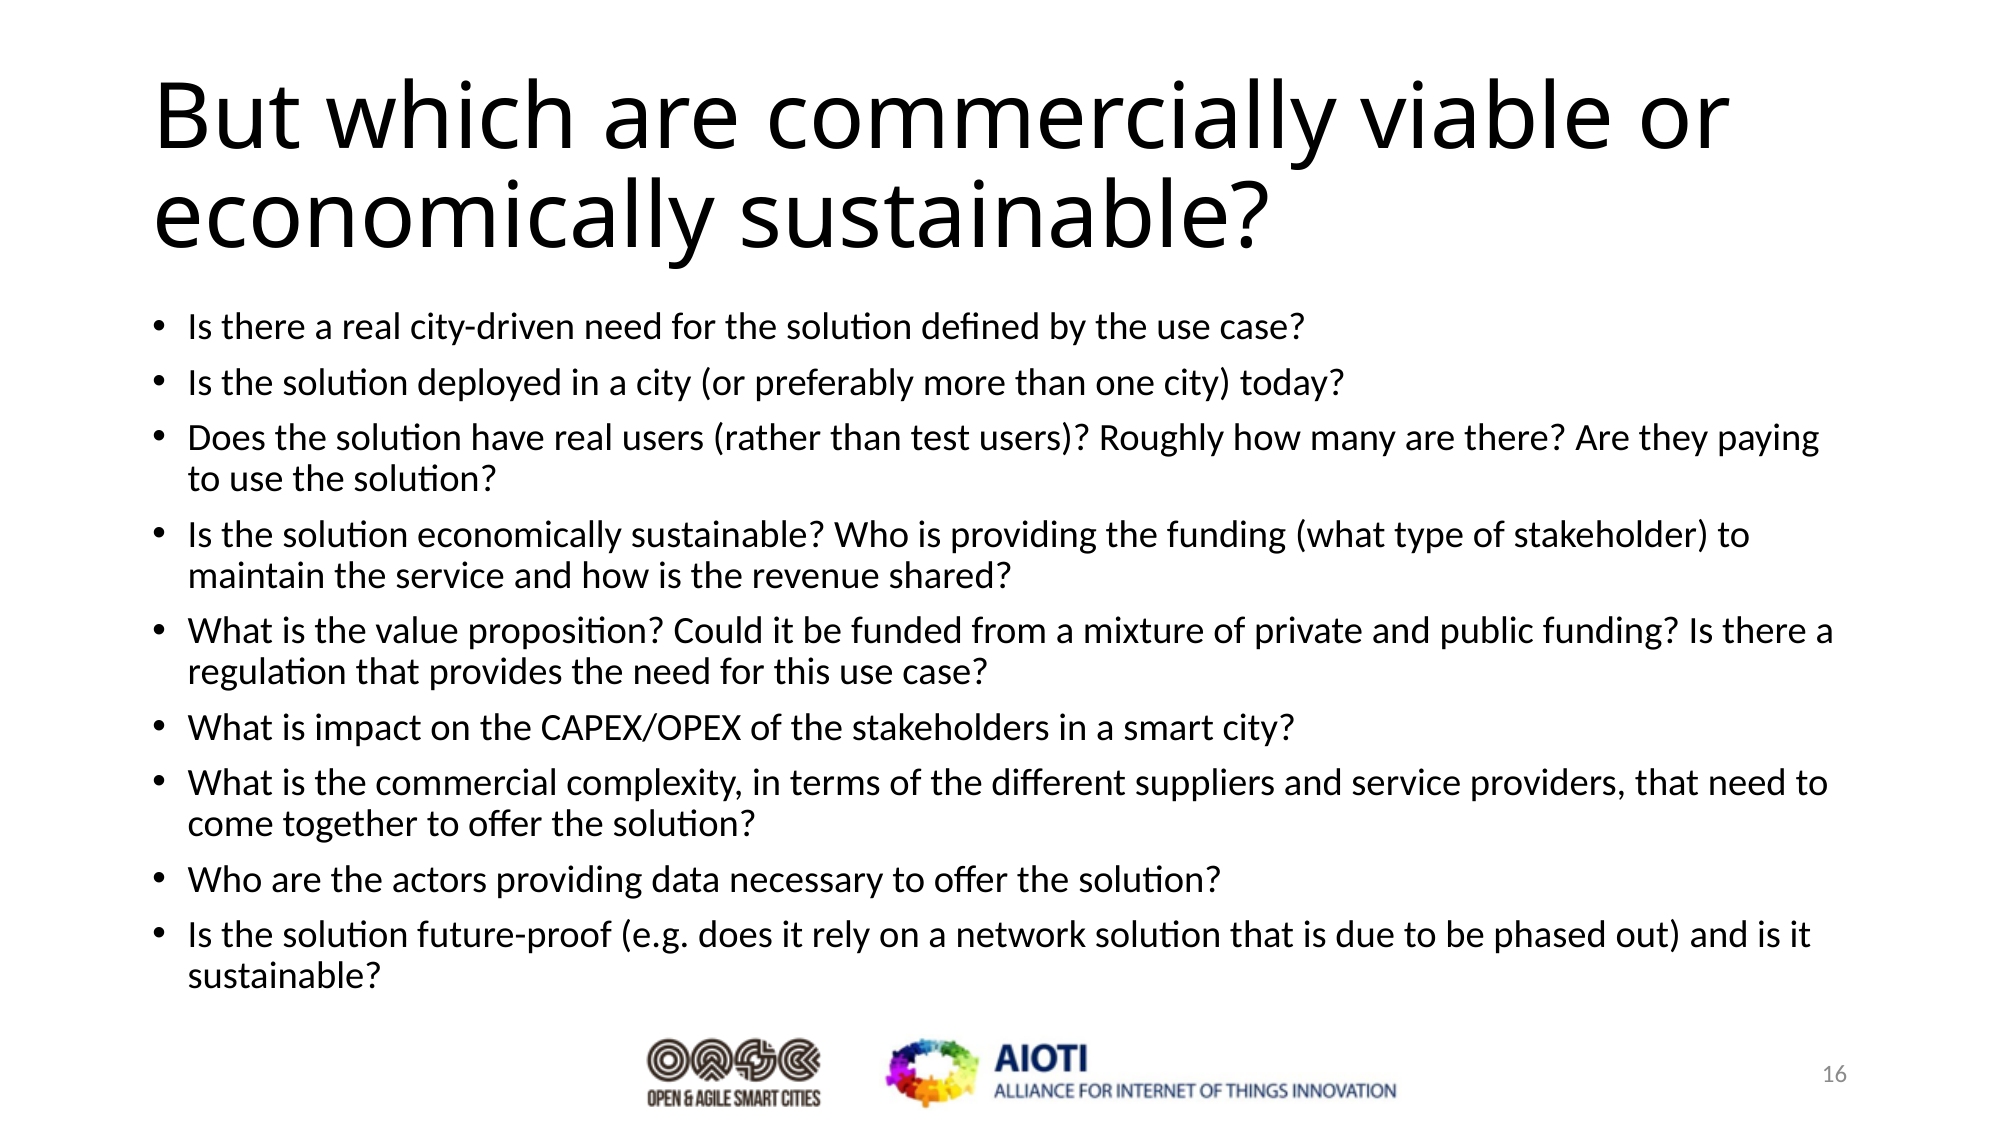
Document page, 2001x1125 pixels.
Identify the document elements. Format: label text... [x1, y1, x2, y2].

list Is there a real city-driven need for the solution defined by the use case? Is the solution deployed in a city (or preferably more than one city) today? Does the solution have real users (rather than test users)? Roughly how many are there? Are they paying to use the solution? Is the solution economically sustainable? Who is providing the funding (what type of stakeholder) to maintain the service and how is the revenue shared? What is the value proposition? Could it be funded from a mixture of private and public funding? Is there a regulation that provides the need for this use case? What is impact on the CAPEX/OPEX of the stakeholders in a smart city? What is the commercial complexity, in terms of the different suppliers and service providers, that need to come together to offer the solution? Who are the actors providing data necessary to offer the solution? Is the solution future-proof (e.g. does it rely on a network solution that is due to be phased out) and is it sustainable? [137, 299, 1863, 1014]
title But which are commercially viable or economically sustainable? [137, 59, 1863, 278]
picture [879, 1034, 1402, 1111]
picture [642, 1027, 825, 1118]
slide_number 16 [1412, 1042, 1863, 1103]
